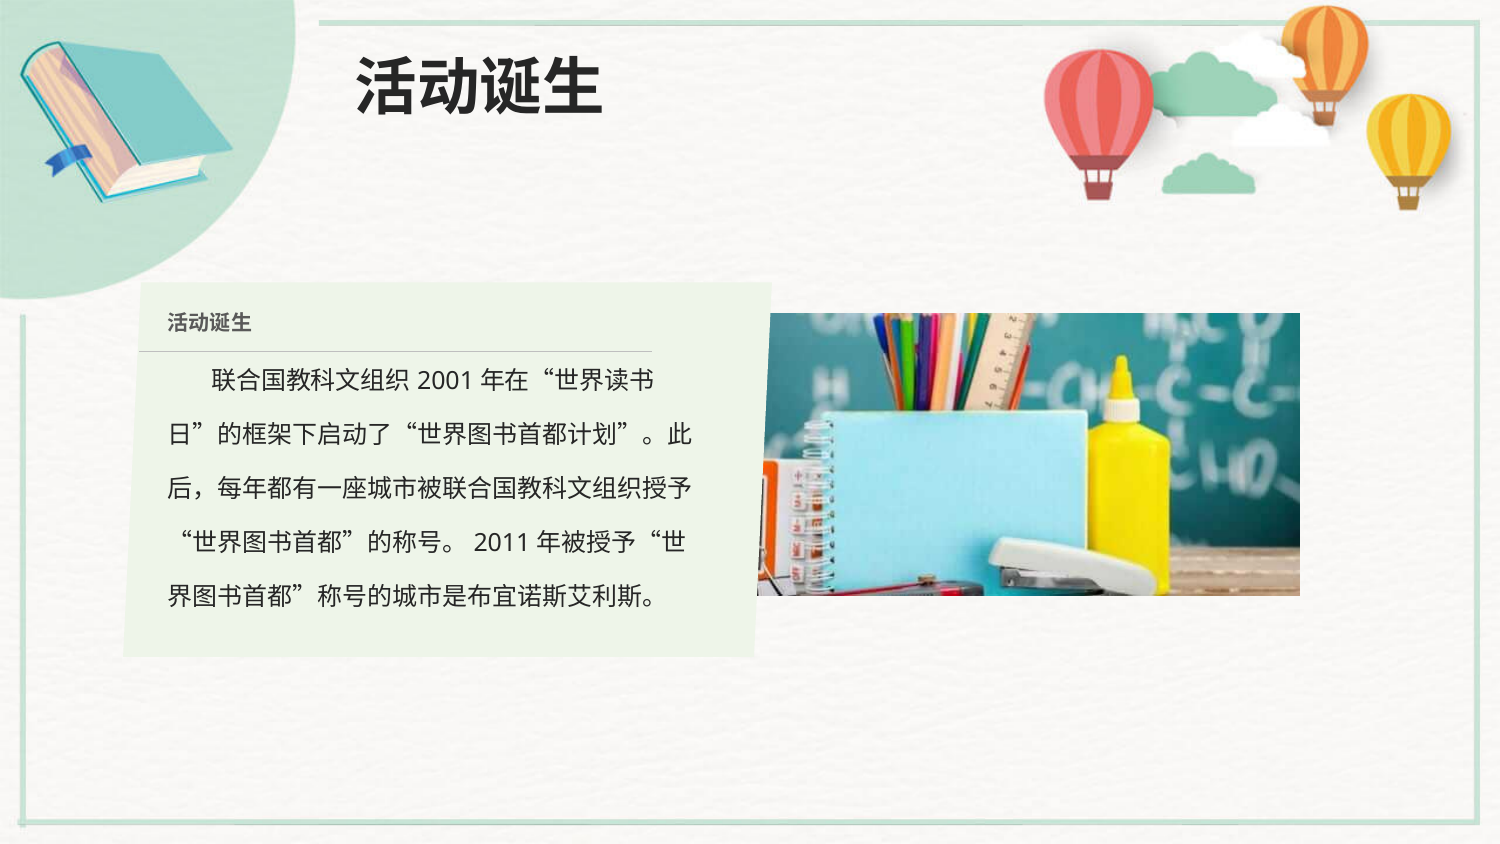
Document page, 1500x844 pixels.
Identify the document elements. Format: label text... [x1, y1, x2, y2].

text_box 活动诞生 [339, 39, 620, 129]
picture [0, 0, 1500, 844]
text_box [152, 296, 715, 622]
text_box [121, 281, 773, 658]
